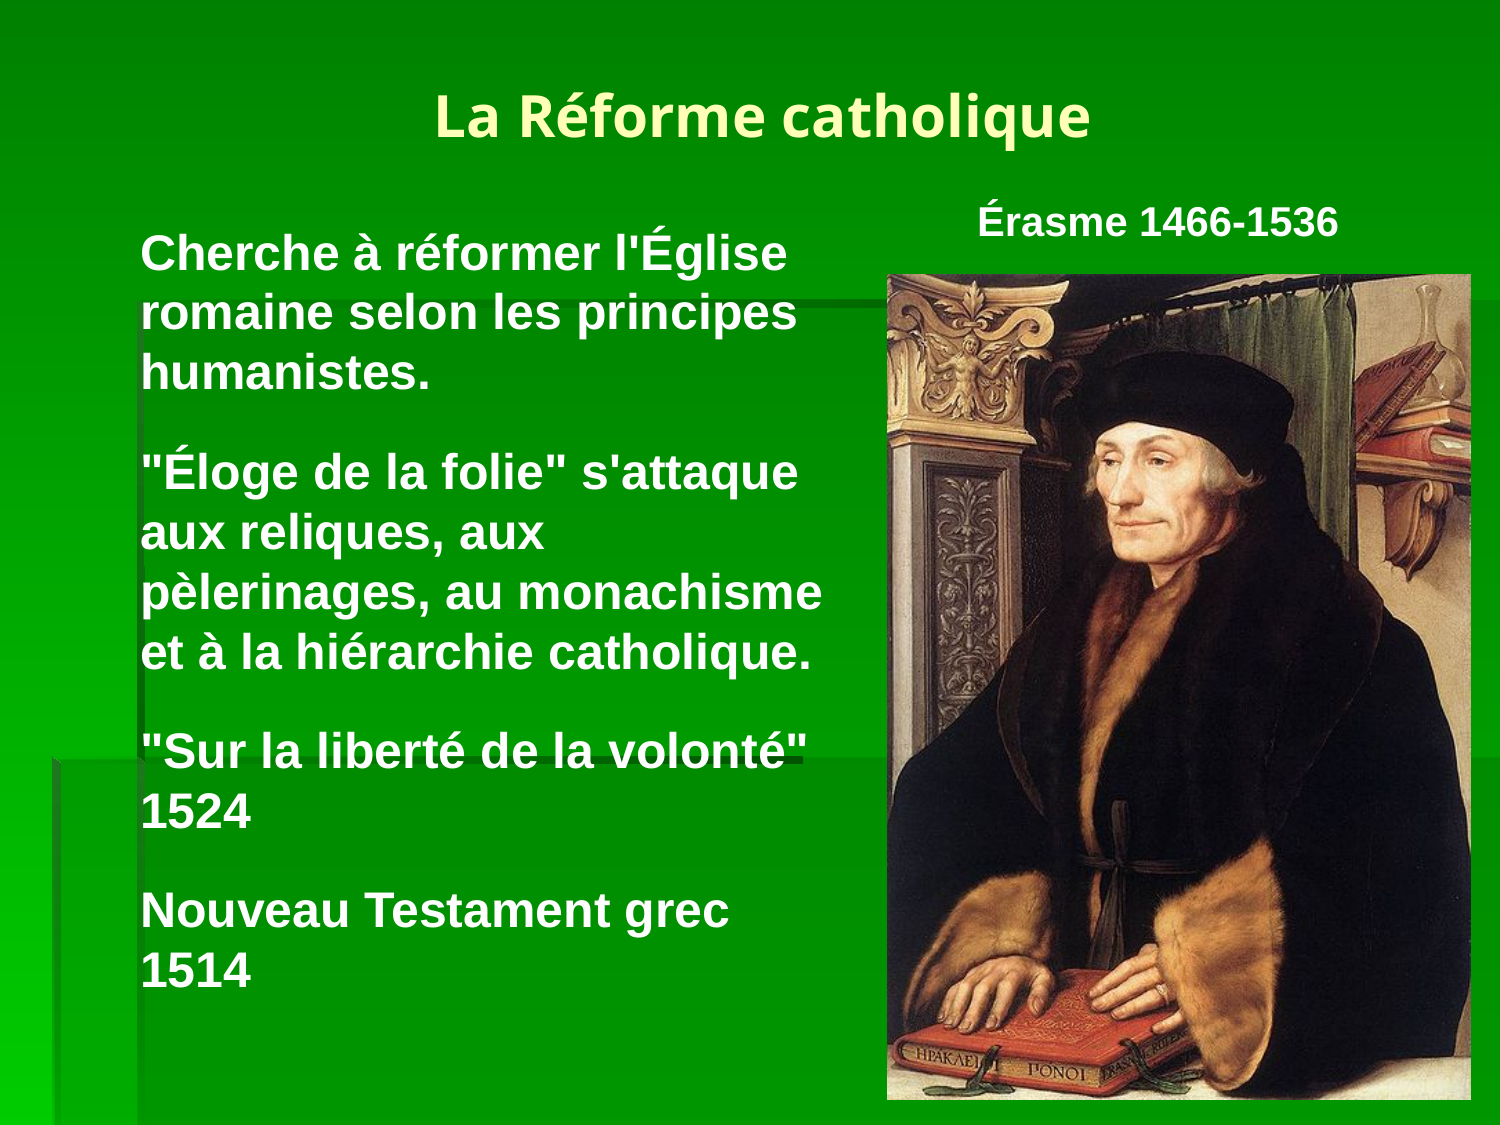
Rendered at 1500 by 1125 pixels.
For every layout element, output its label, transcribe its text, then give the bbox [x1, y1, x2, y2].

text_box Érasme 1466-1536 [962, 187, 1413, 253]
list Cherche à réformer l'Église romaine selon les principes humanistes. "Éloge de la folie" s'attaque aux reliques, aux pèlerinages, au monachisme et à la hiérarchie catholique. "Sur la liberté de la volonté" 1524 Nouveau Testament grec 1514 [125, 212, 850, 1025]
picture [887, 274, 1471, 1101]
title La Réforme catholique [75, 40, 1451, 188]
